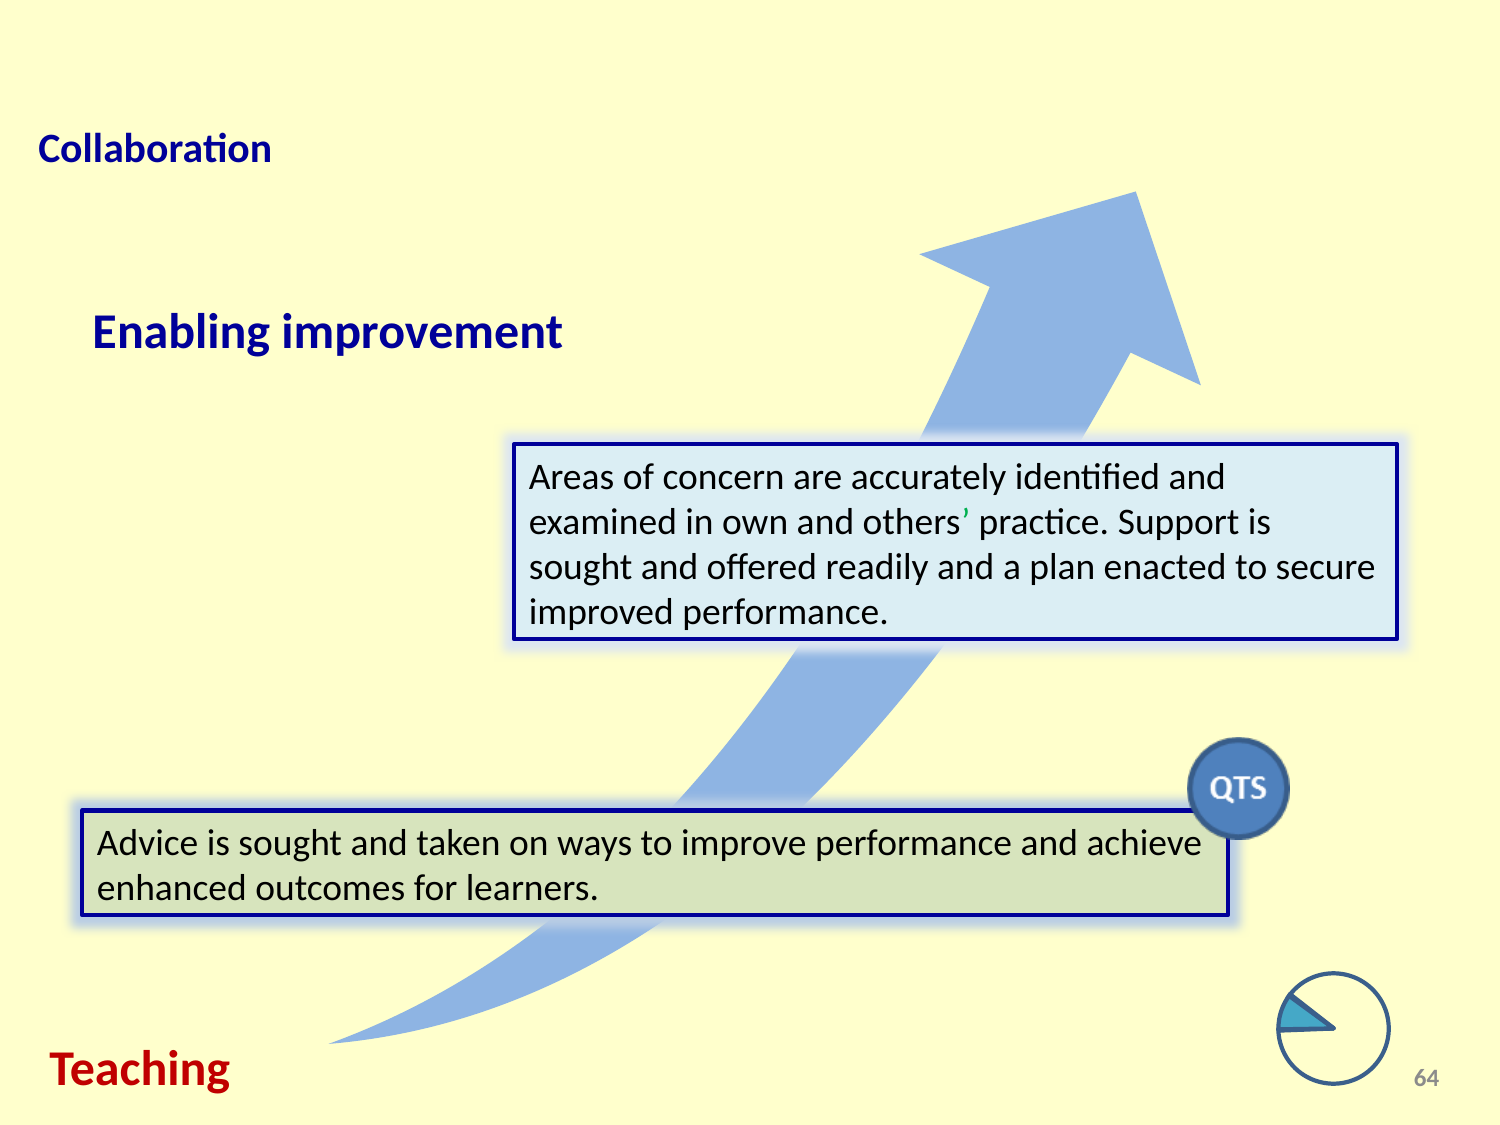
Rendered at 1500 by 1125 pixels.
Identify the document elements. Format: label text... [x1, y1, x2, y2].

slide_number 64 [1104, 1046, 1455, 1107]
text_box Enabling improvement [77, 291, 1003, 367]
text_box Areas of concern are accurately identified and examined in own and others’ practice. Support is sought and offered readily and a plan enacted to secure improved performance. [514, 444, 1397, 640]
text_box Collaboration [23, 113, 1377, 179]
text_box Advice is sought and taken on ways to improve performance and achieve enhanced outcomes for learners. [82, 810, 1228, 916]
text_box [368, 936, 641, 1028]
text_box Teaching [34, 1028, 573, 1104]
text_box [1277, 972, 1390, 1084]
text_box [683, 658, 935, 794]
text_box [919, 191, 1201, 428]
picture [1186, 737, 1290, 841]
